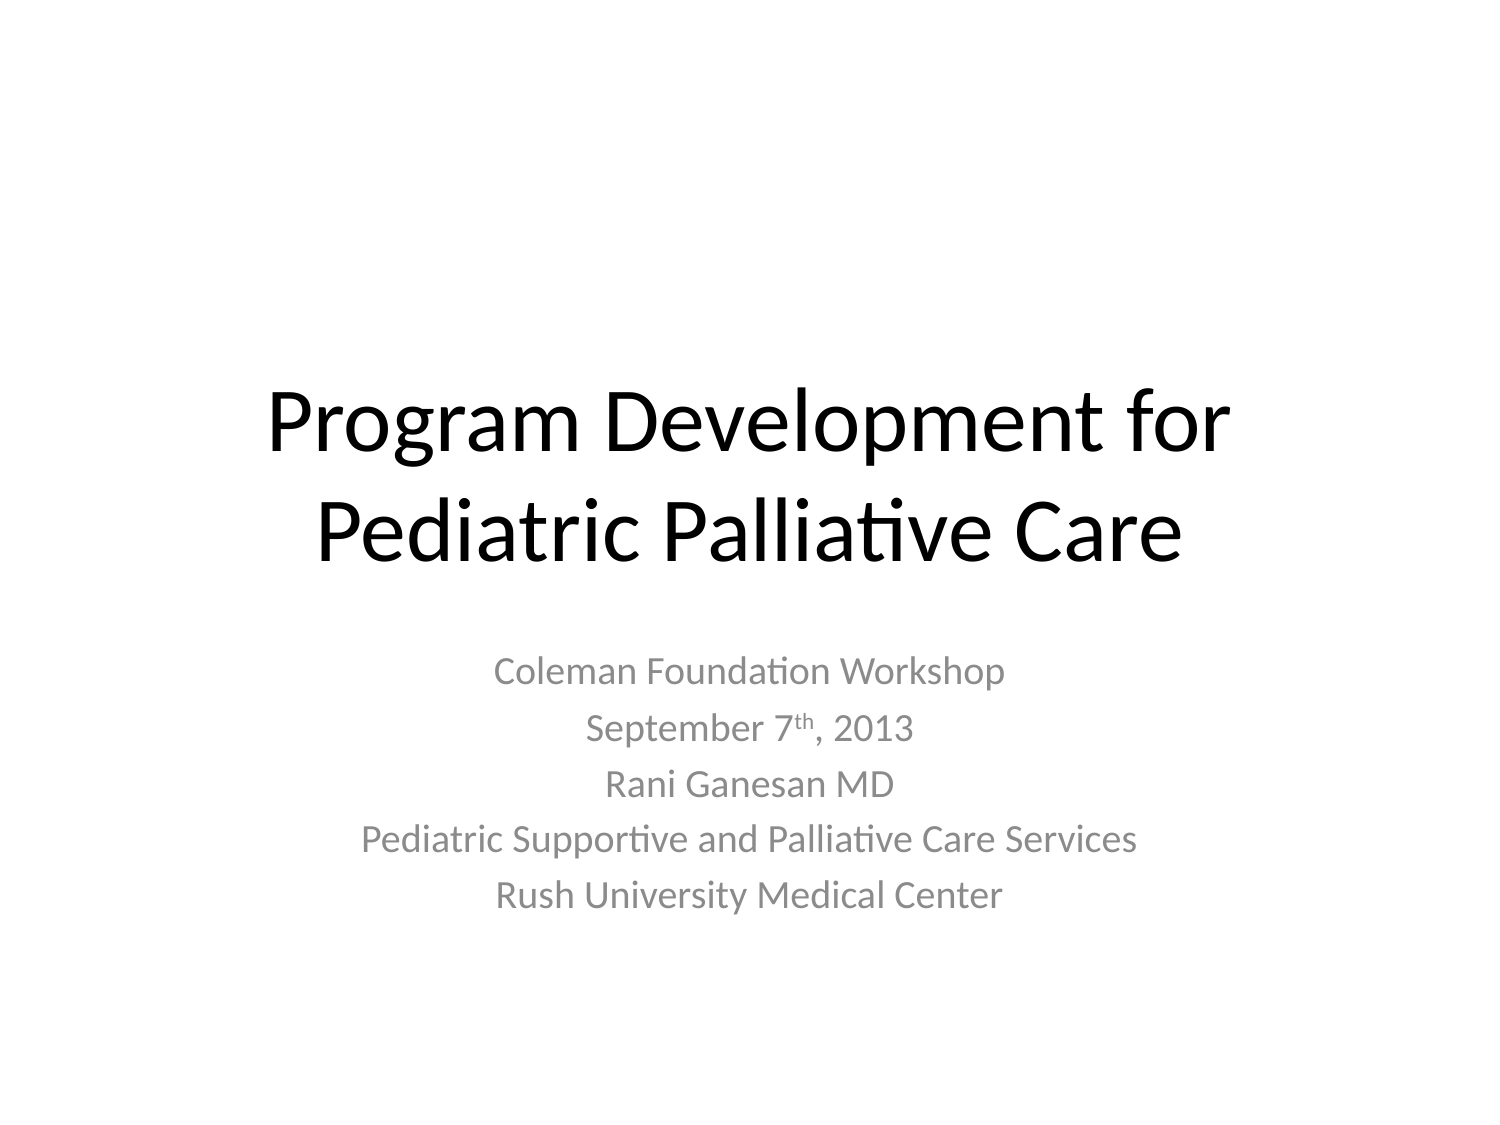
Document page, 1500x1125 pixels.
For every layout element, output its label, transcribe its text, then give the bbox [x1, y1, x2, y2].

subtitle Coleman Foundation Workshop September 7th, 2013 Rani Ganesan MD Pediatric Supportive and Palliative Care Services Rush University Medical Center [225, 637, 1275, 925]
title Program Development for Pediatric Palliative Care [112, 349, 1388, 591]
